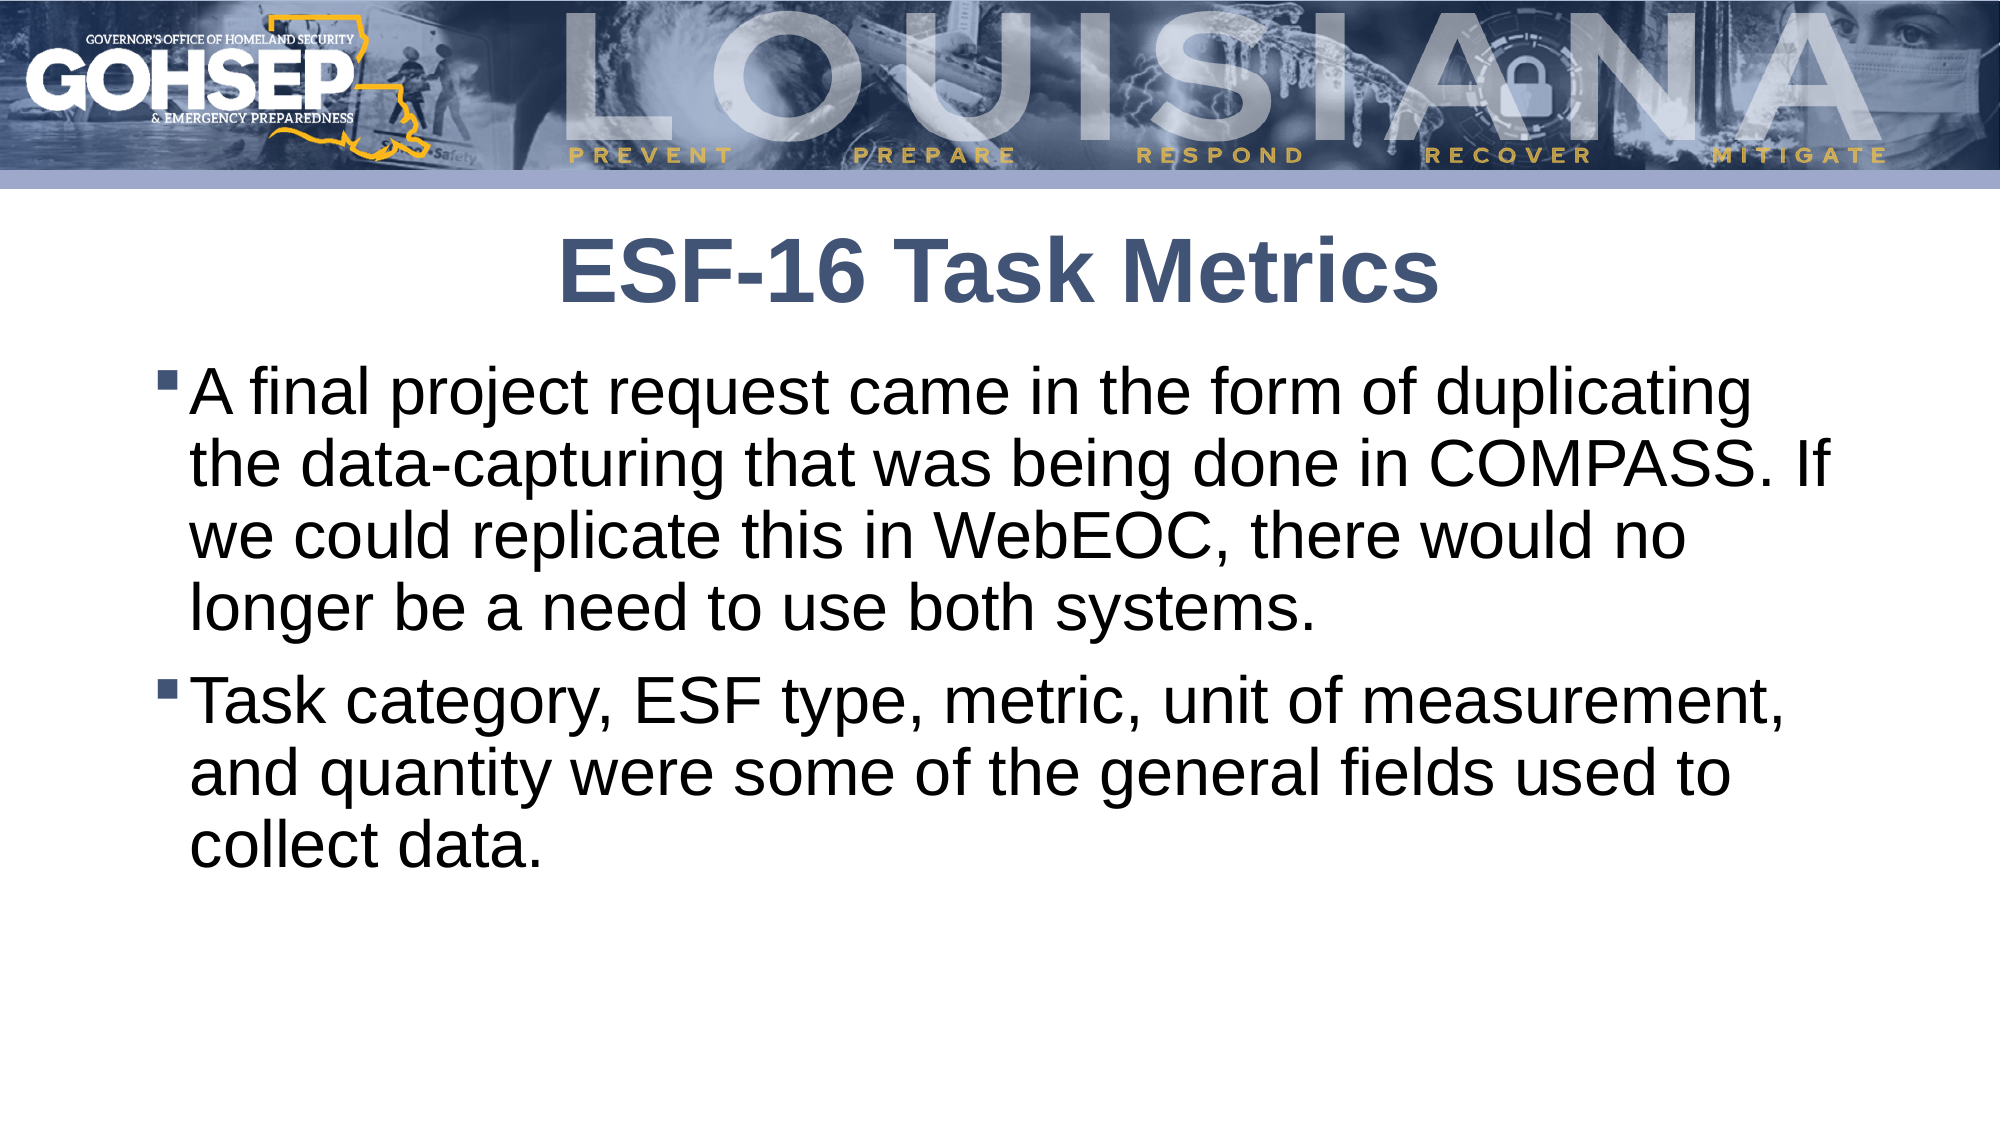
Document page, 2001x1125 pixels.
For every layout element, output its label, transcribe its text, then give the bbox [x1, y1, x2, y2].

picture [0, 0, 2000, 192]
title ESF-16 Task Metrics [137, 209, 1863, 336]
list A final project request came in the form of duplicating the data-capturing that was being done in COMPASS. If we could replicate this in WebEOC, there would no longer be a need to use both systems. Task category, ESF type, metric, unit of measurement, and quantity were some of the general fields used to collect data. [137, 349, 1863, 1068]
